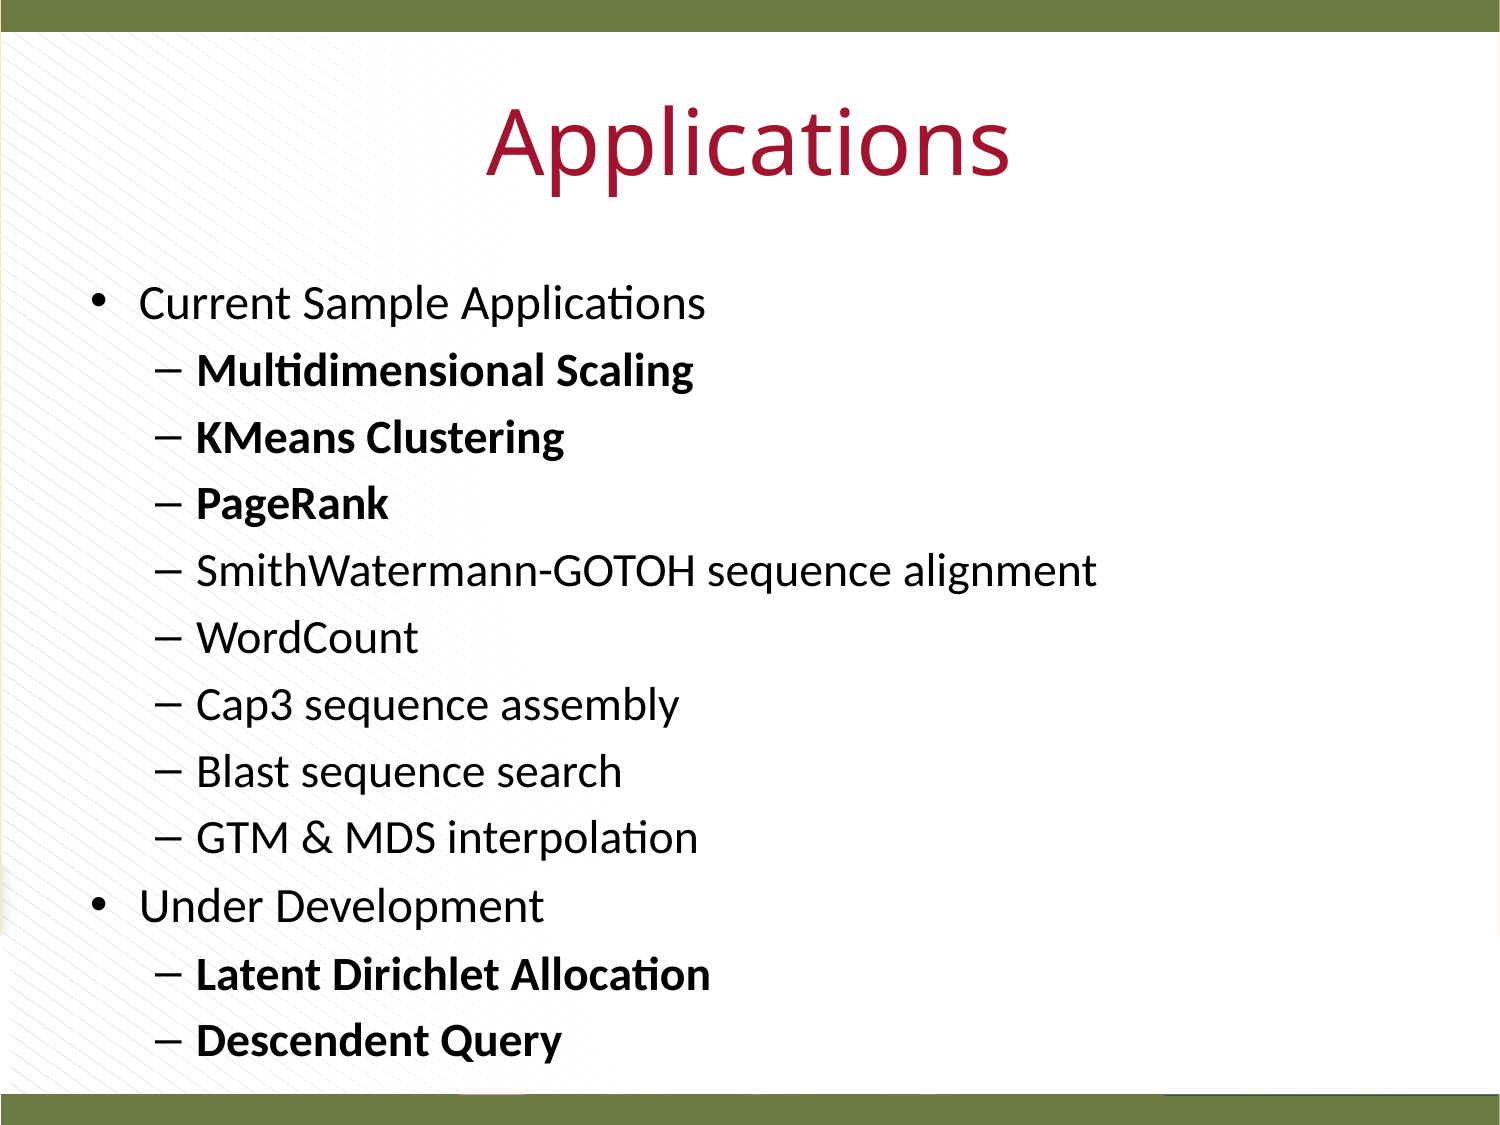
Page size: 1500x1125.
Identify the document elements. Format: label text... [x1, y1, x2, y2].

list Current Sample Applications Multidimensional Scaling KMeans Clustering PageRank SmithWatermann-GOTOH sequence alignment WordCount Cap3 sequence assembly Blast sequence search GTM & MDS interpolation Under Development Latent Dirichlet Allocation Descendent Query [75, 262, 1425, 1077]
title Applications [75, 45, 1425, 233]
picture [0, 0, 1500, 1125]
